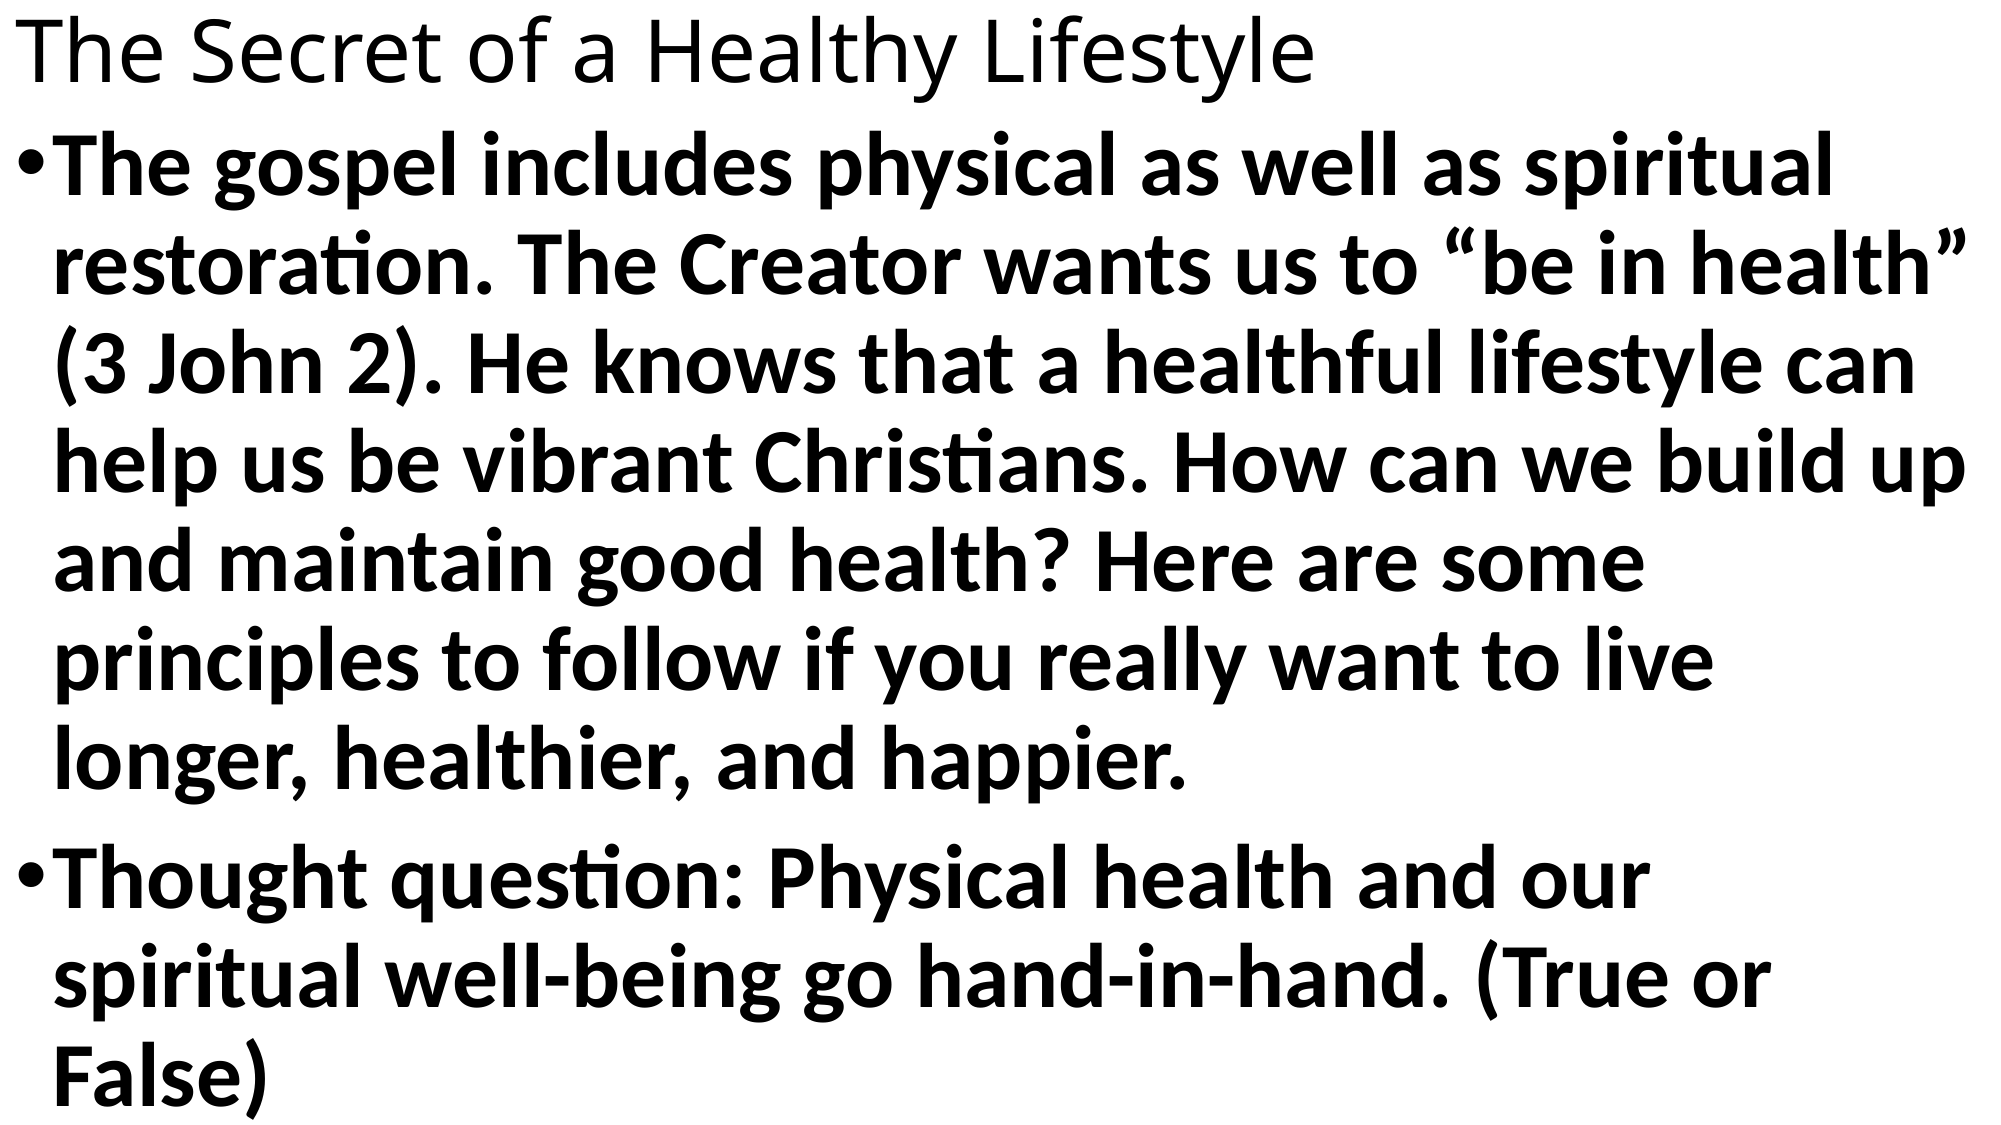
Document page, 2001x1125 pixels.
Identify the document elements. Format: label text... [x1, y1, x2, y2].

list The gospel includes physical as well as spiritual restoration. The Creator wants us to “be in health” (3 John 2). He knows that a healthful lifestyle can help us be vibrant Christians. How can we build up and maintain good health? Here are some principles to follow if you really want to live longer, healthier, and happier. Thought question: Physical health and our spiritual well-being go hand-in-hand. (True or False) [0, 109, 2000, 1125]
title The Secret of a Healthy Lifestyle [0, 0, 2000, 109]
